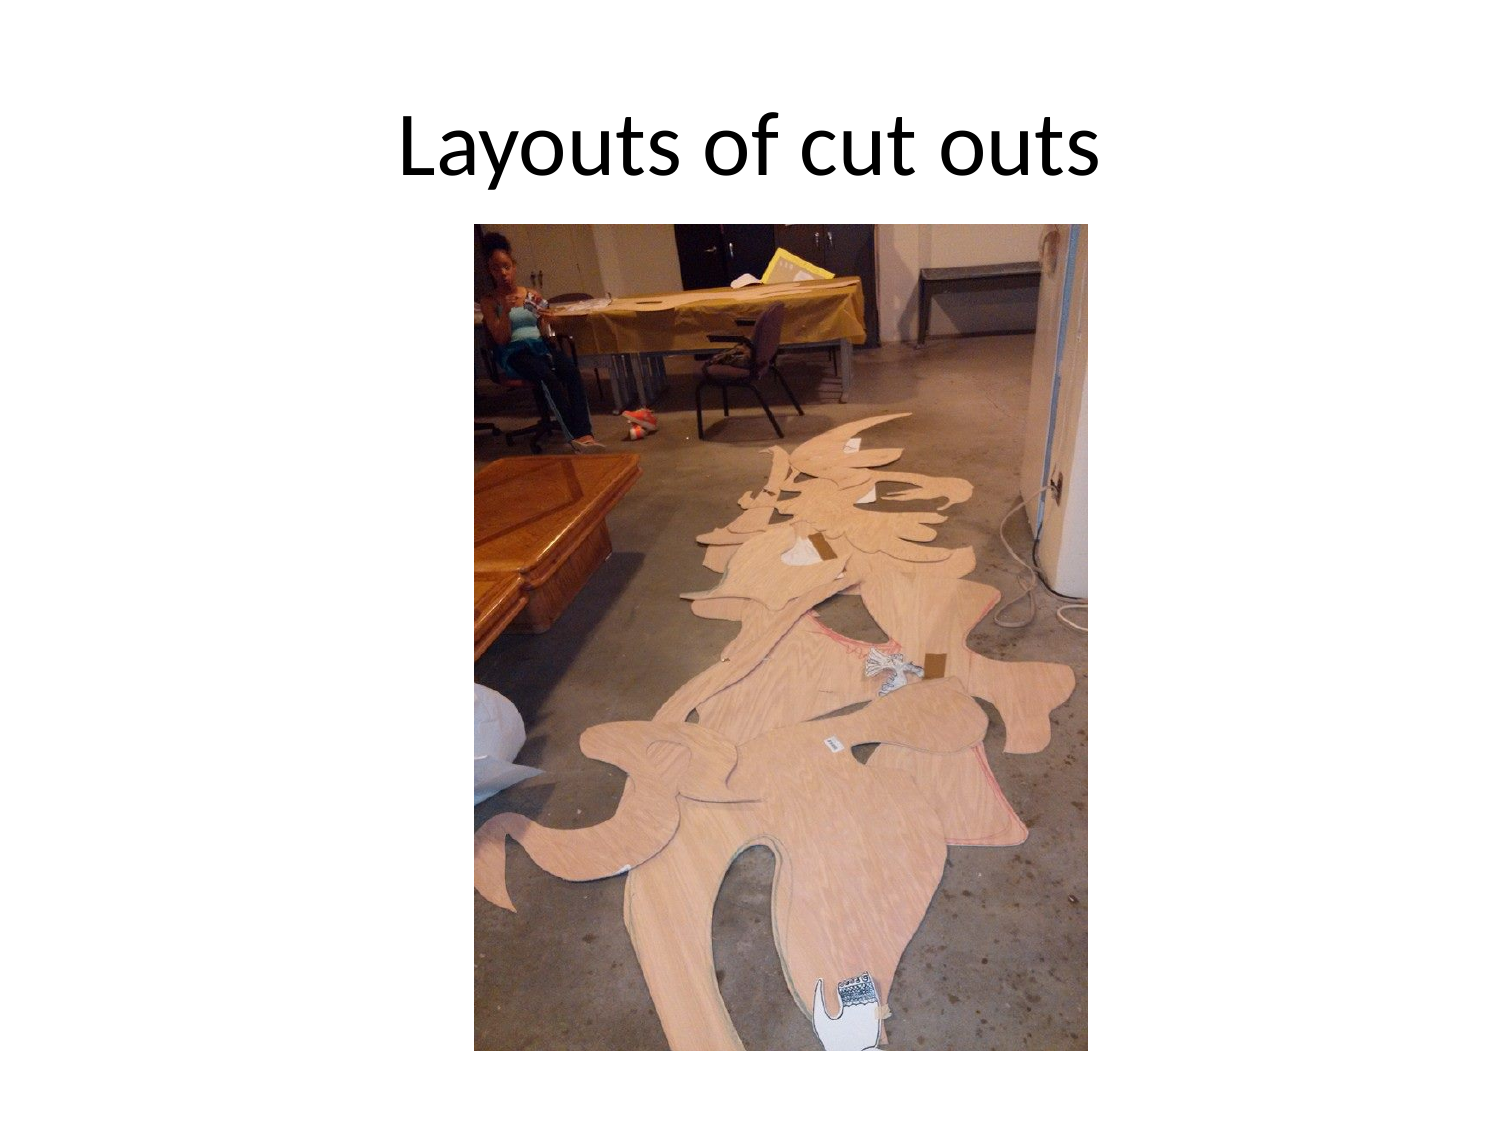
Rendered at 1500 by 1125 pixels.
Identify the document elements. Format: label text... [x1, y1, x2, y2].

picture [474, 224, 1088, 1051]
title Layouts of cut outs [75, 45, 1425, 233]
